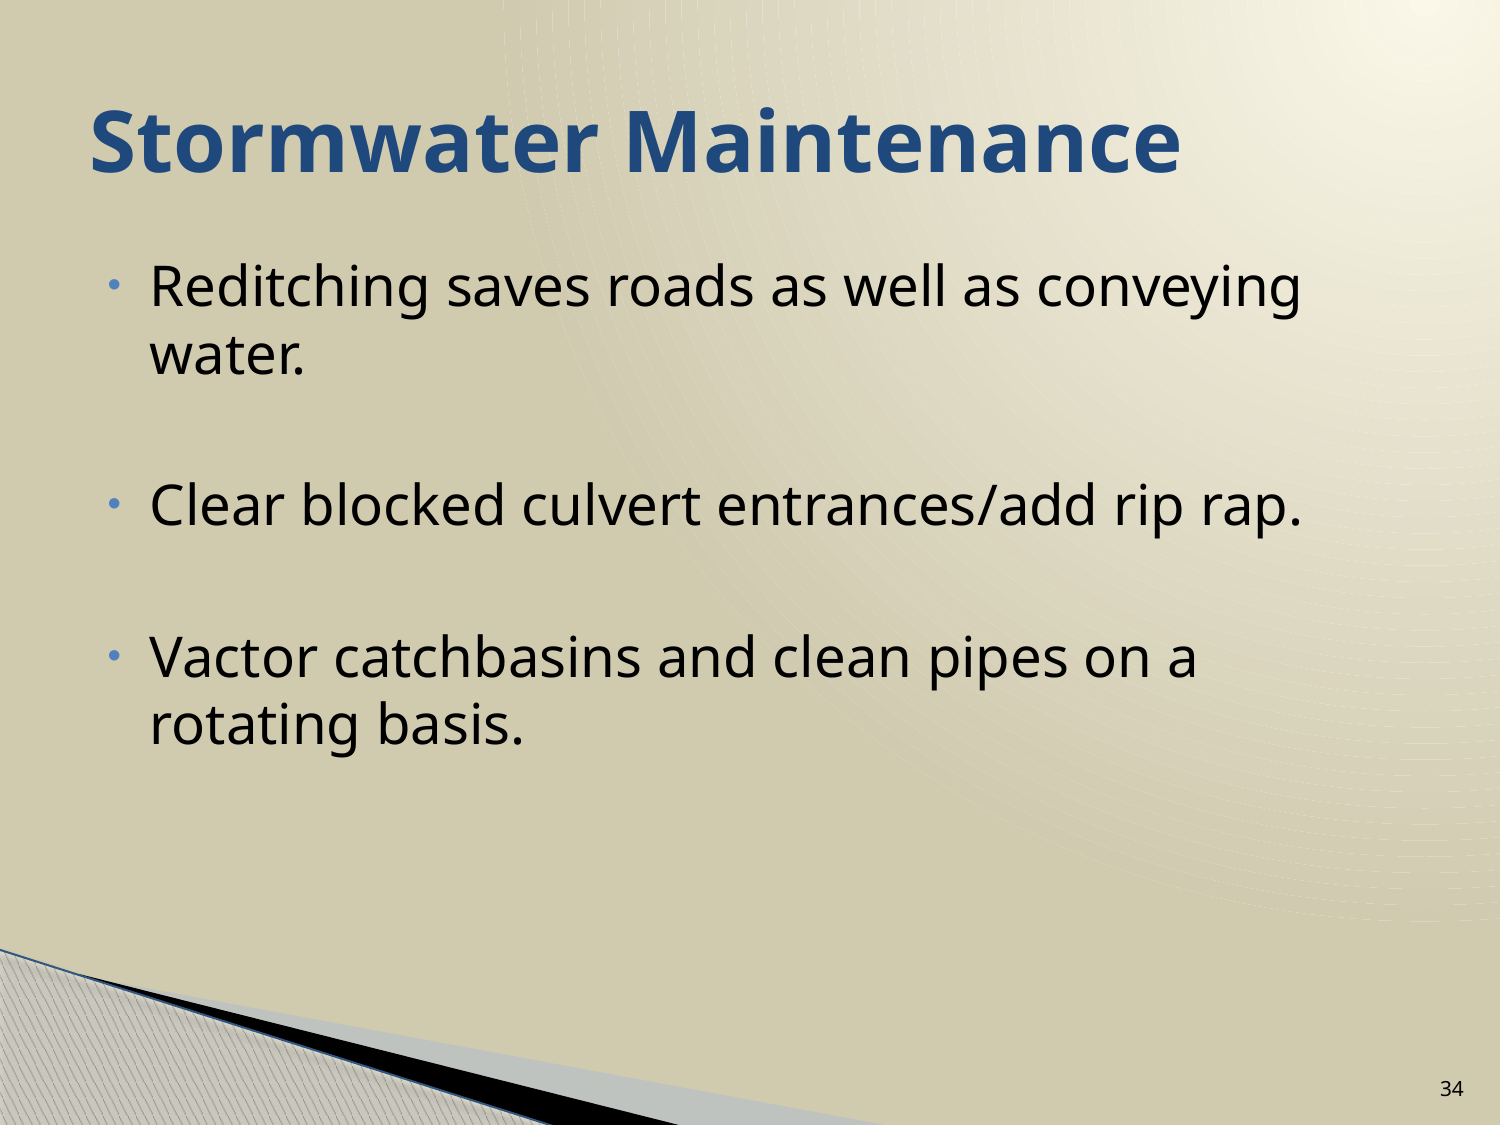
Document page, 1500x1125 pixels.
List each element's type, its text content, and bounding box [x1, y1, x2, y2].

list Reditching saves roads as well as conveying water. Clear blocked culvert entrances/add rip rap. Vactor catchbasins and clean pipes on a rotating basis. [75, 243, 1425, 986]
slide_number 34 [1418, 1051, 1479, 1112]
title Stormwater Maintenance [75, 45, 1425, 233]
